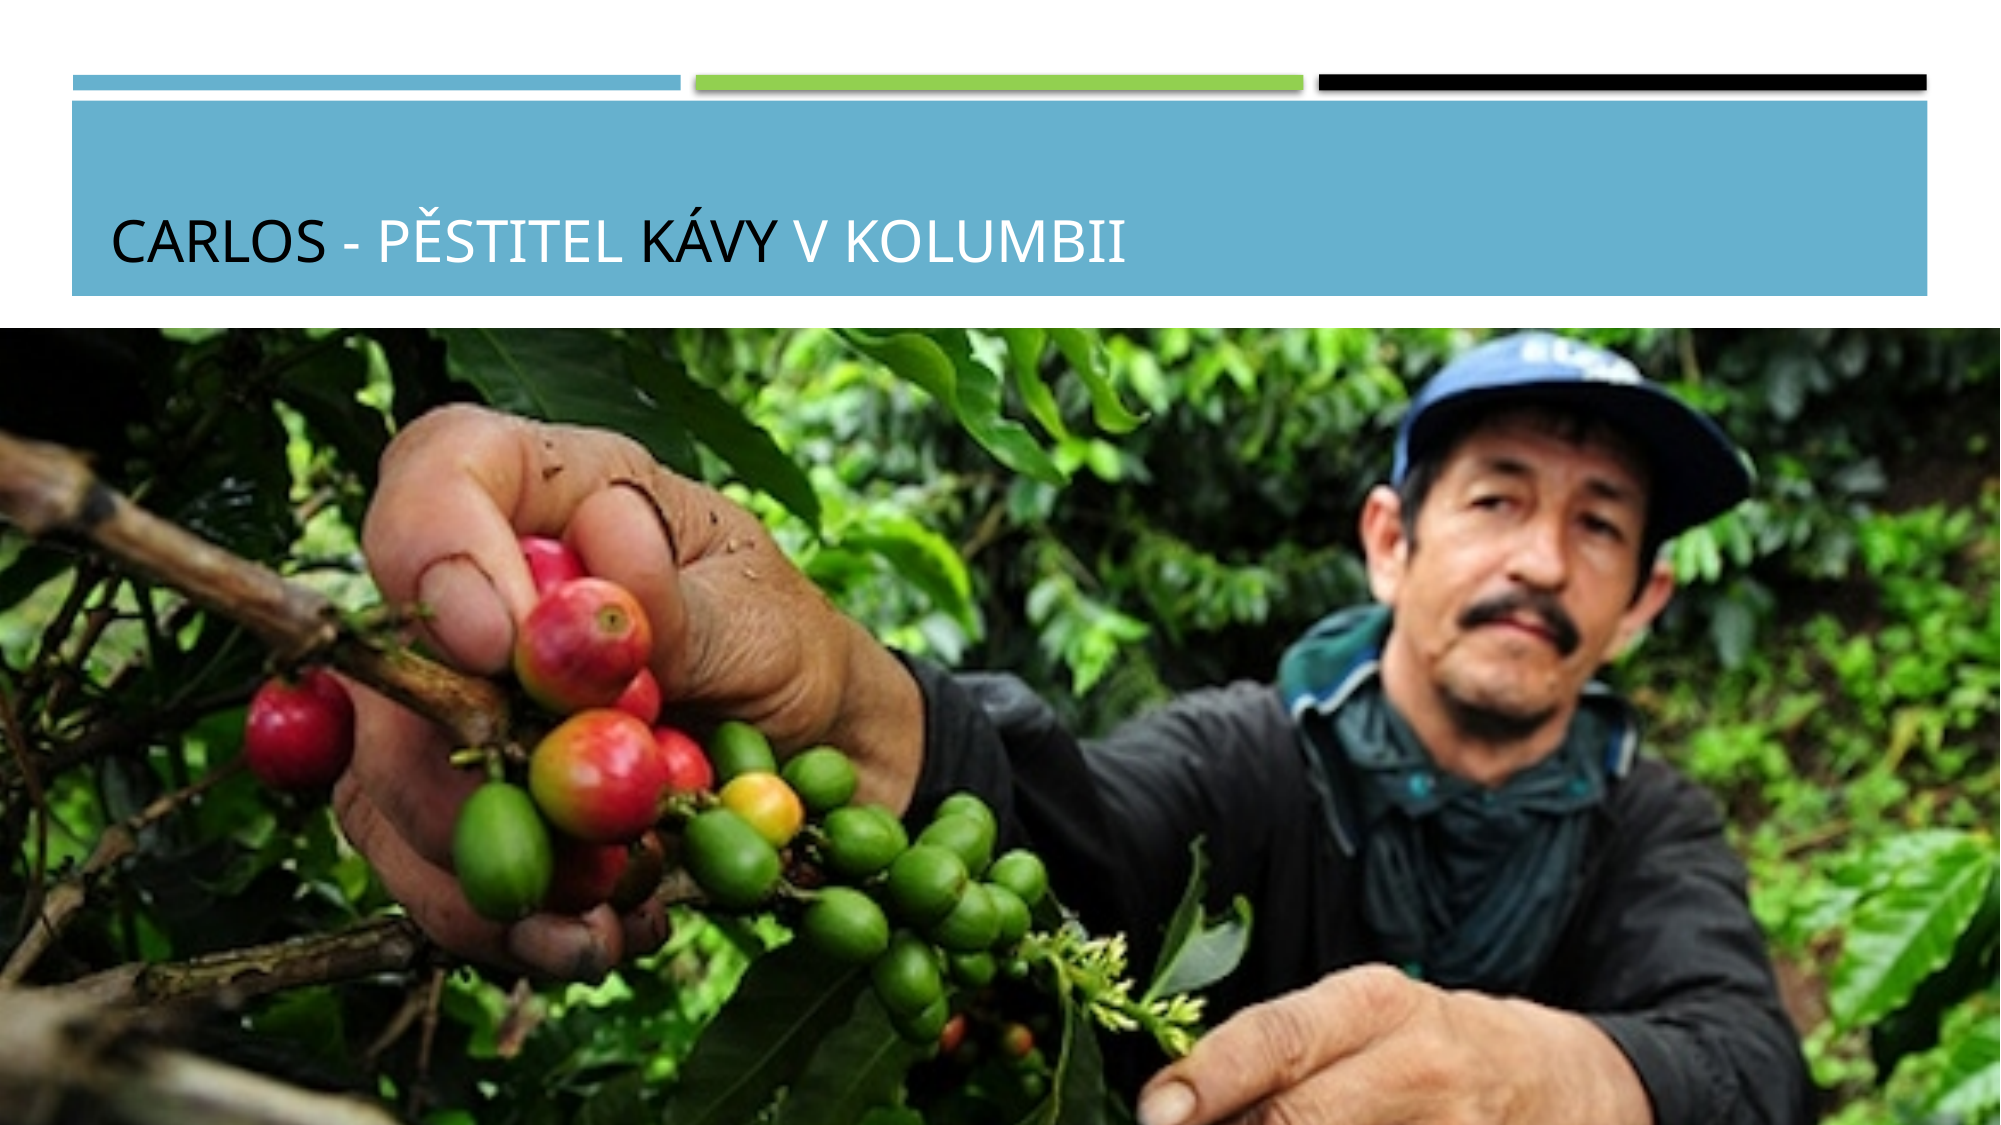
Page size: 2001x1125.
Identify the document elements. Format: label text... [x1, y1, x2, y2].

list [0, 328, 2000, 1125]
title Carlos - Pěstitel kávy v kolumbii [95, 115, 1905, 282]
